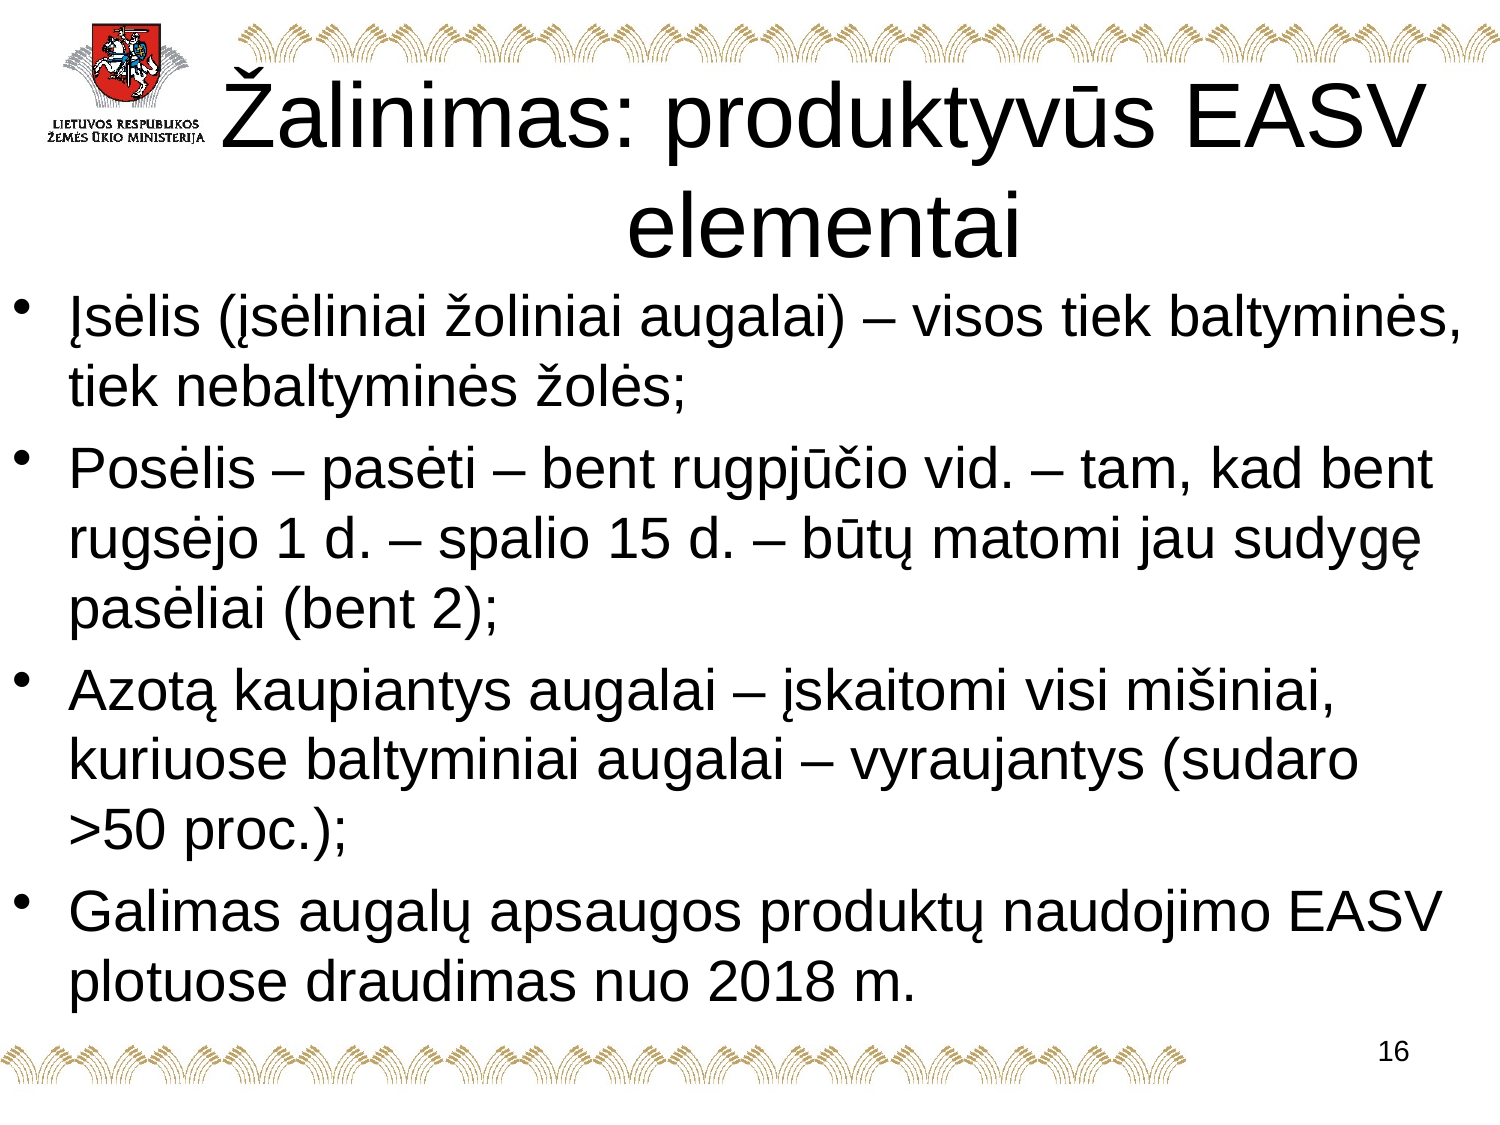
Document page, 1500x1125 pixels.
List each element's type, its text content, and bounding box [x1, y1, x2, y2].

slide_number 16 [1074, 1024, 1426, 1103]
list Įsėlis (įsėliniai žoliniai augalai) – visos tiek baltyminės, tiek nebaltyminės žolės; Posėlis – pasėti – bent rugpjūčio vid. – tam, kad bent rugsėjo 1 d. – spalio 15 d. – būtų matomi jau sudygę pasėliai (bent 2); Azotą kaupiantys augalai – įskaitomi visi mišiniai, kuriuose baltyminiai augalai – vyraujantys (sudaro >50 proc.); Galimas augalų apsaugos produktų naudojimo EASV plotuose draudimas nuo 2018 m. [0, 270, 1485, 1014]
title Žalinimas: produktyvūs EASV elementai [149, 71, 1500, 260]
picture [0, 0, 1500, 1125]
